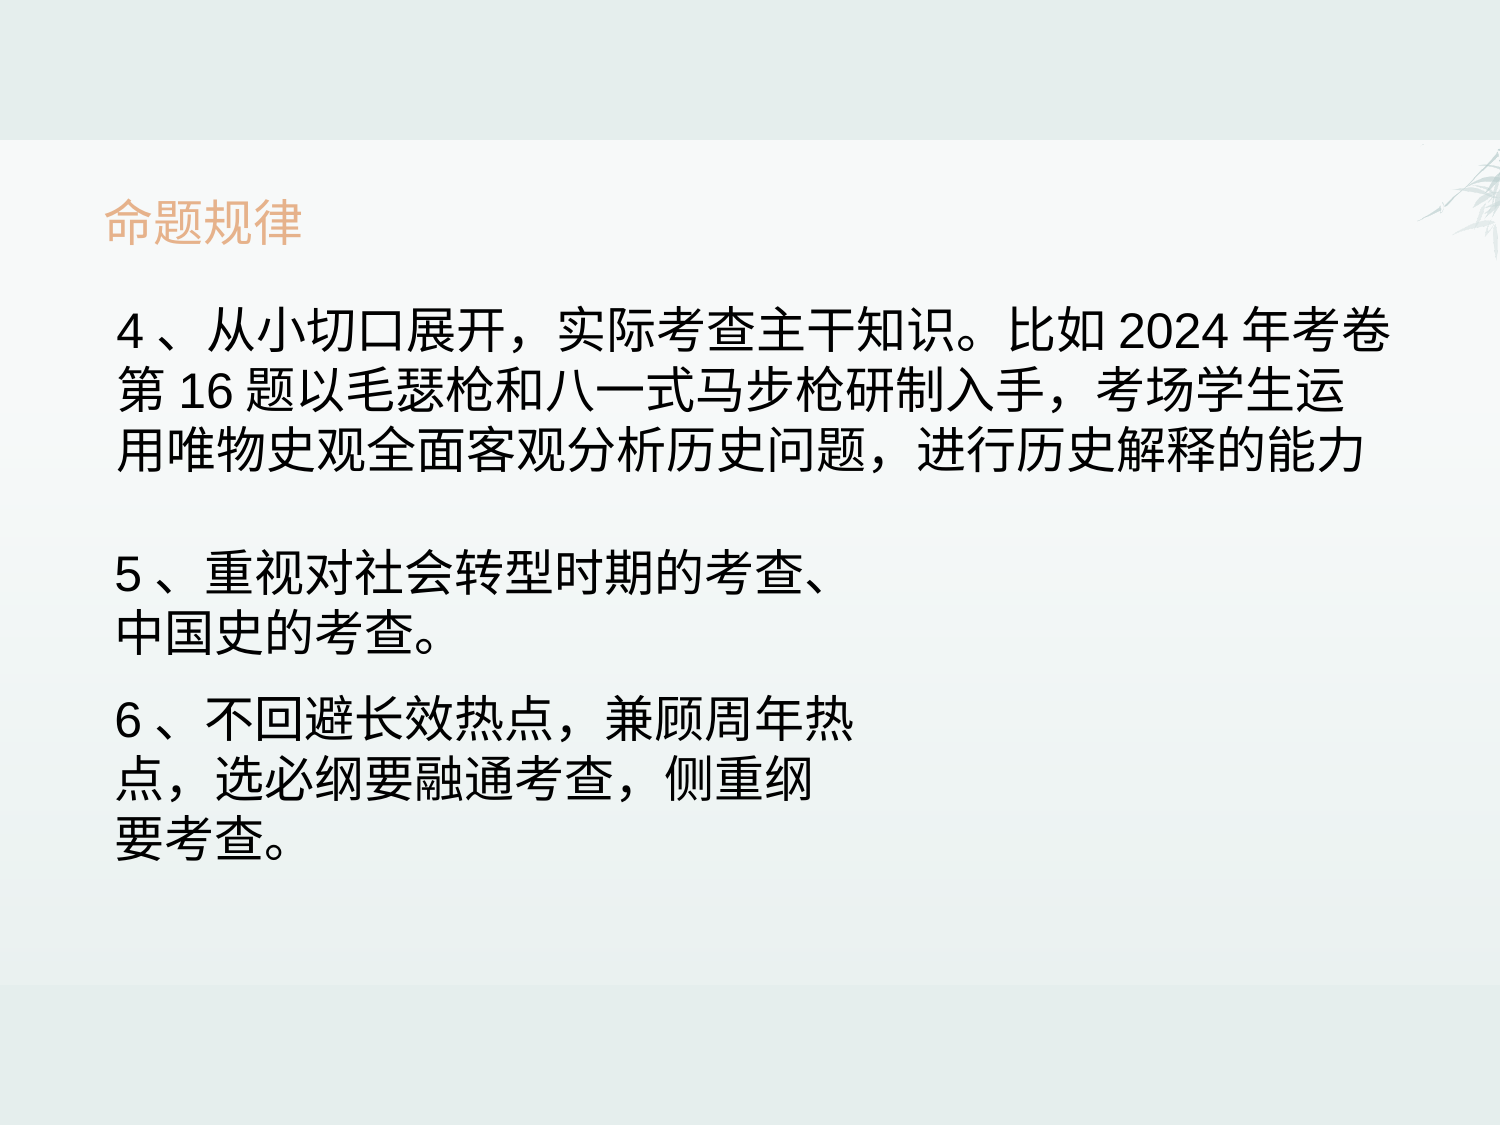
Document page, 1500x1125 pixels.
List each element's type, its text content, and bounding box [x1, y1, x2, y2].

text_box 命题规律 [88, 184, 839, 260]
text_box 4、从小切口展开，实际考查主干知识。比如2024年考卷第16题以毛瑟枪和八一式马步枪研制入手，考场学生运用唯物史观全面客观分析历史问题，进行历史解释的能力 [101, 290, 1409, 486]
text_box 5、重视对社会转型时期的考查、中国史的考查。 [99, 533, 863, 669]
text_box 6、不回避长效热点，兼顾周年热点，选必纲要融通考查，侧重纲要考查。 [99, 680, 874, 876]
